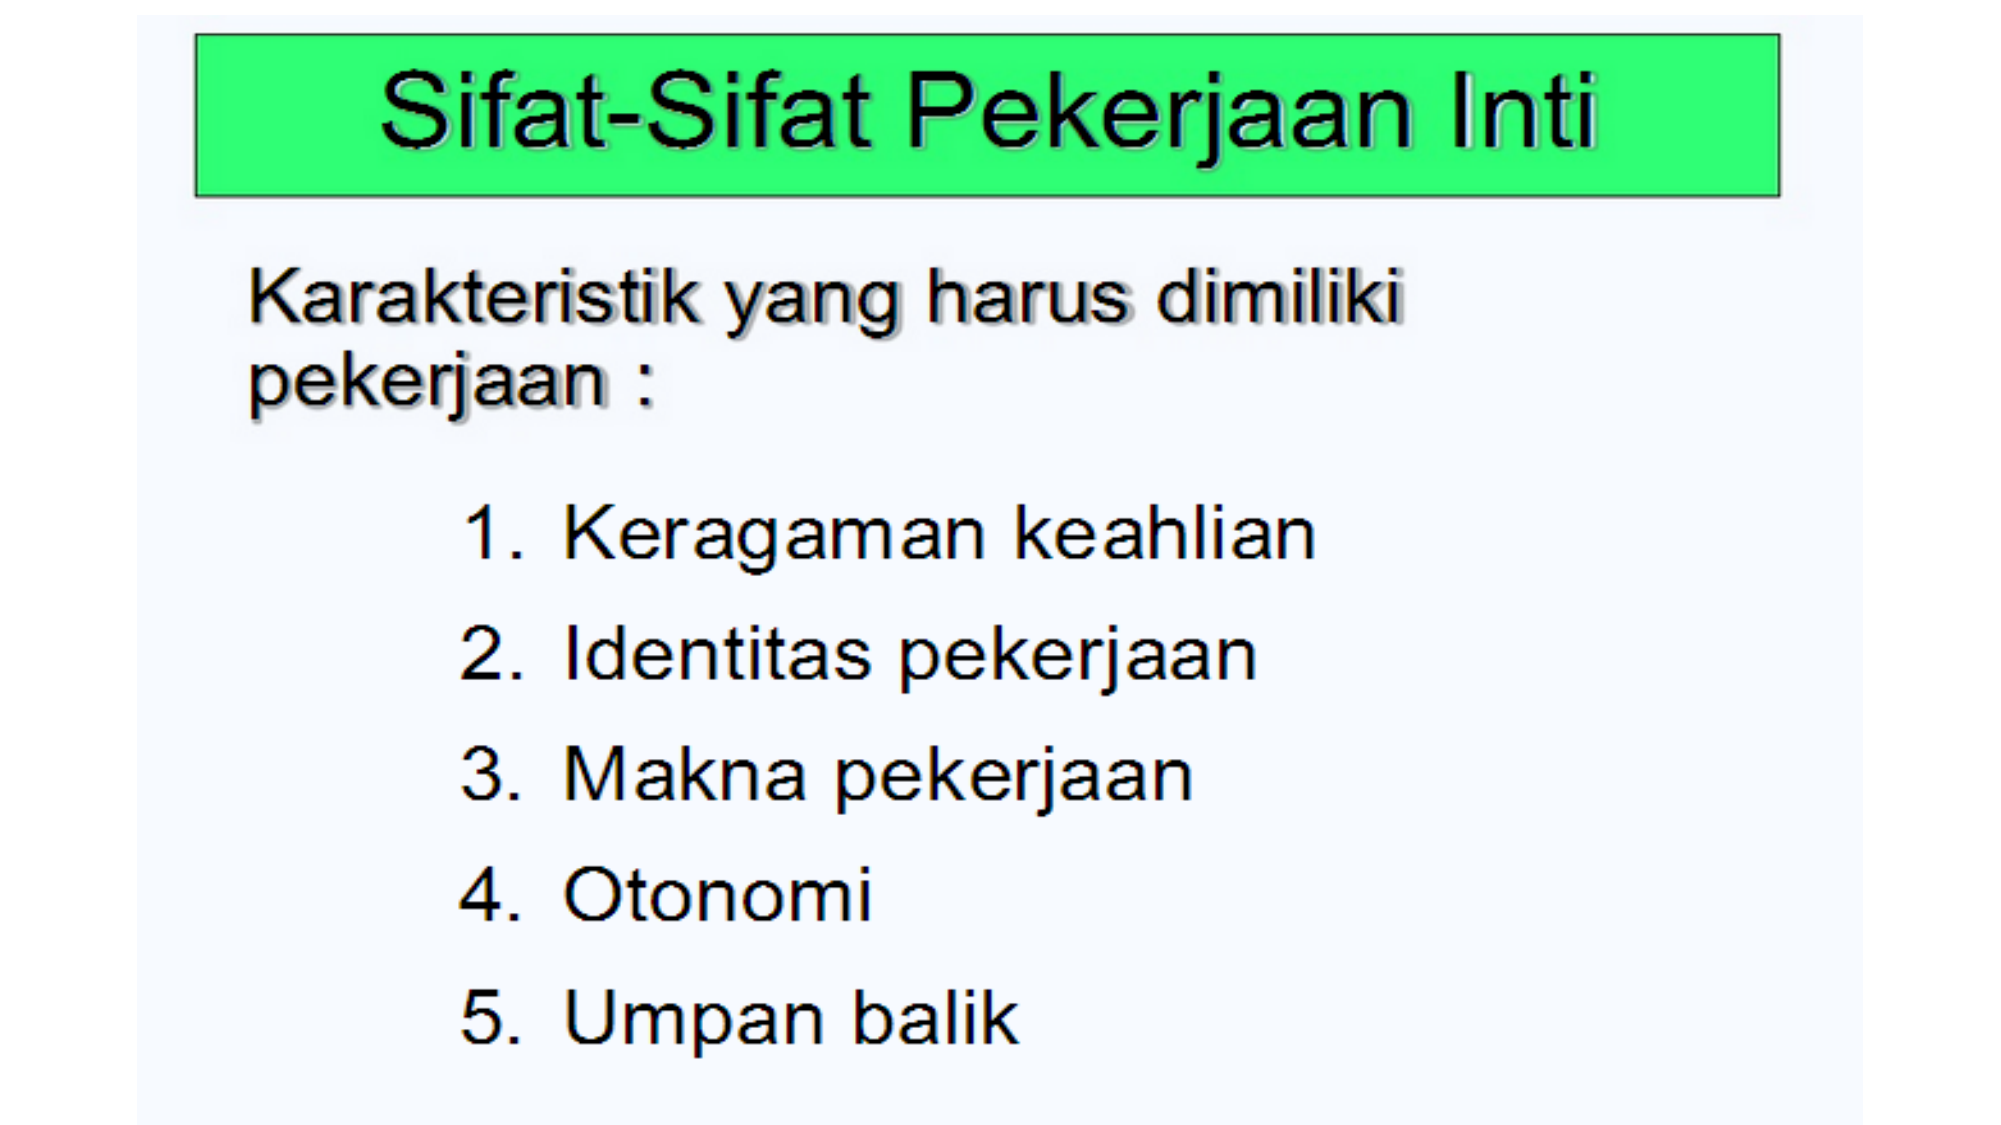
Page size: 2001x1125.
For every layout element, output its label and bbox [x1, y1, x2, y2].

picture [137, 15, 1863, 1125]
